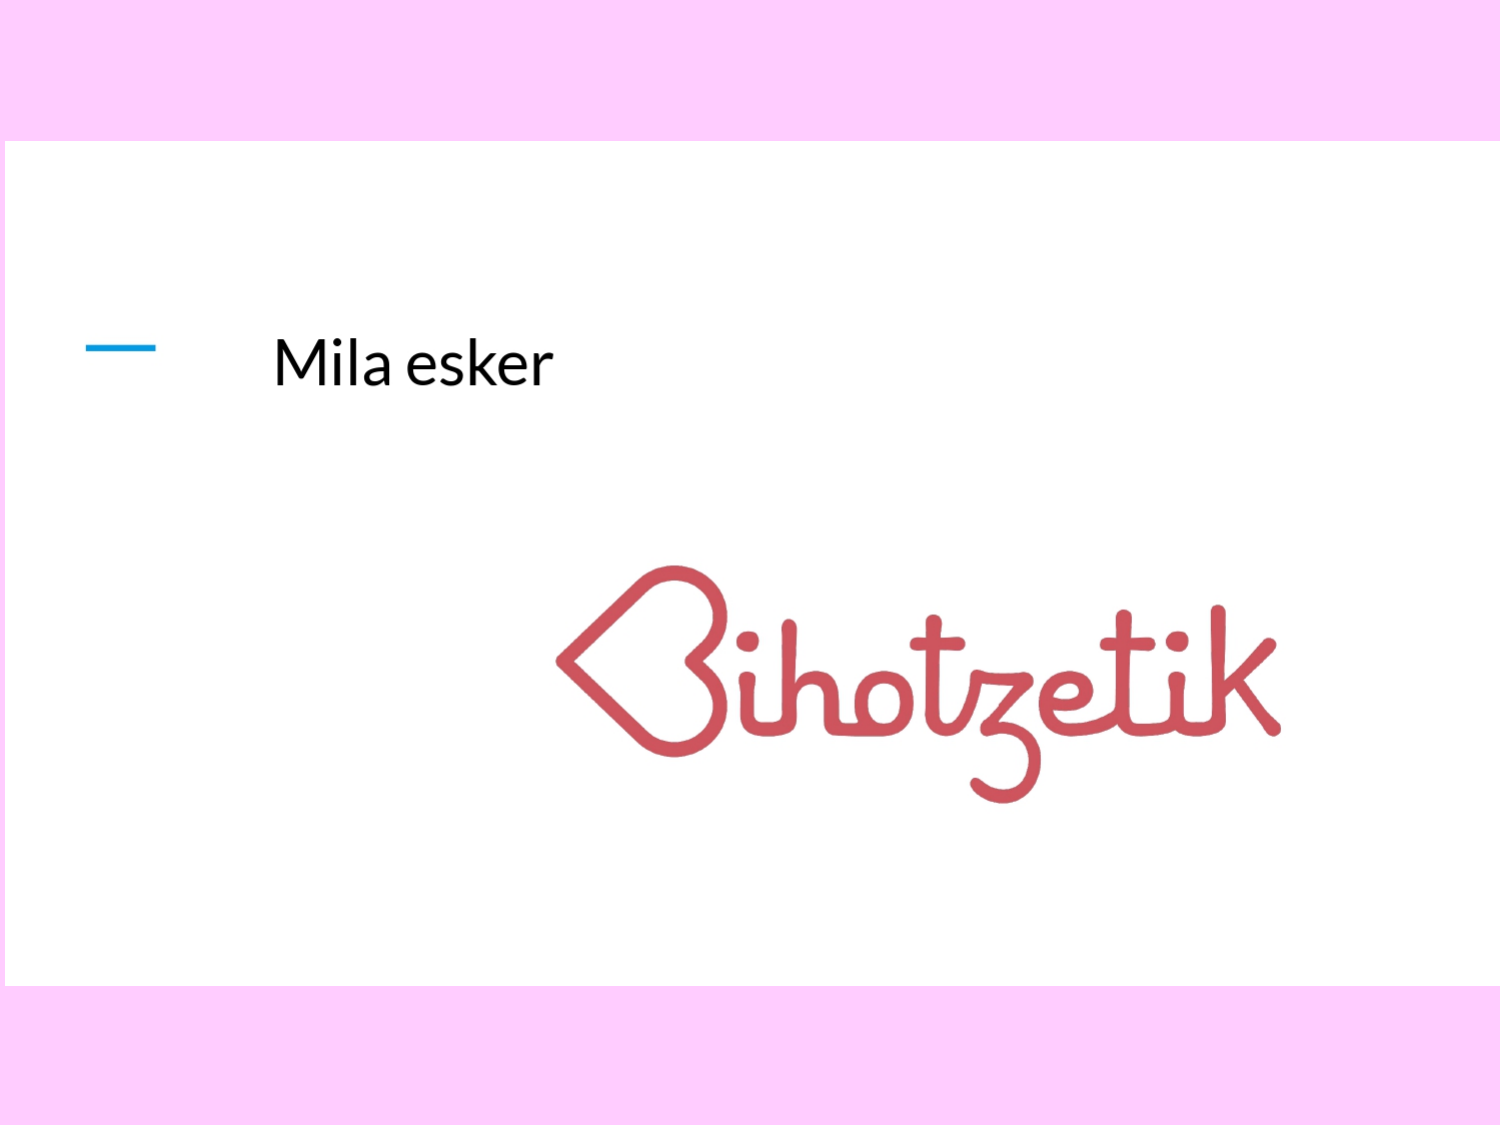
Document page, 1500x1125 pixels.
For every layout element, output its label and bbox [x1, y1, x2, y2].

picture [5, 141, 1500, 987]
